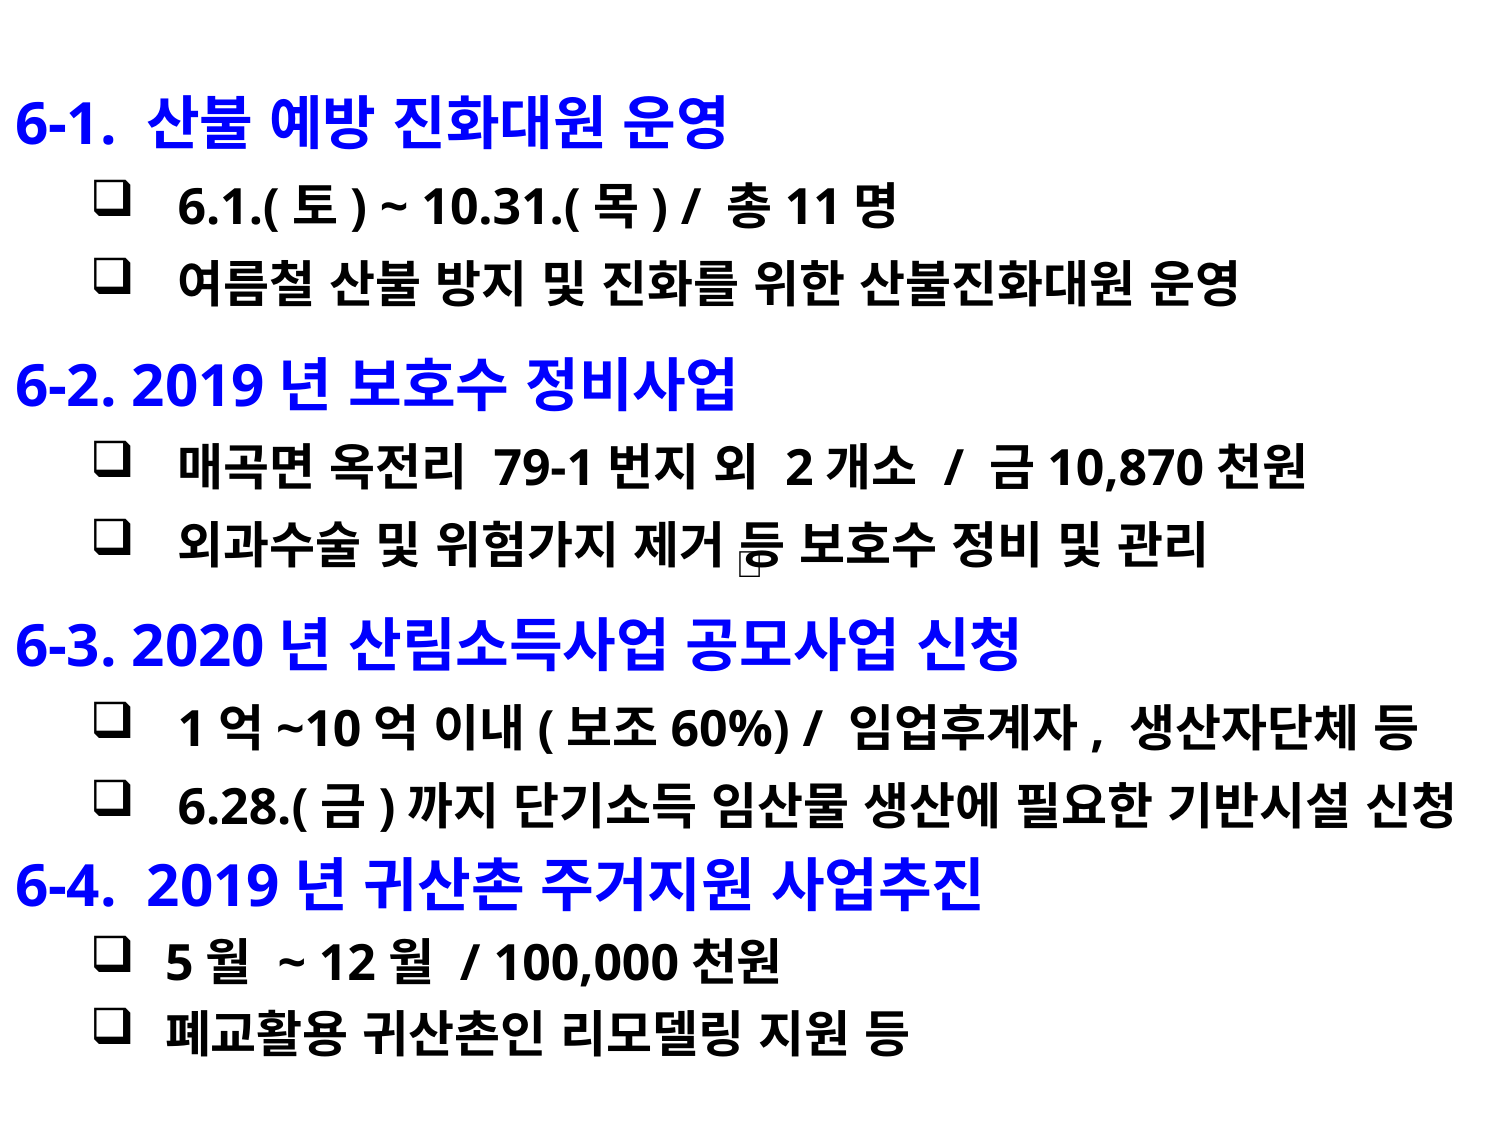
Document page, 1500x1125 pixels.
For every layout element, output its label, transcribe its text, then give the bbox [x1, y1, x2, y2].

text_box 6-1. 산불 예방 진화대원 운영 6.1.(토) ~ 10.31.(목) / 총11명 여름철 산불 방지 및 진화를 위한 산불진화대원 운영 6-2. 2019년 보호수 정비사업 매곡면 옥전리 79-1번지 외 2개소 / 금10,870천원 외과수술 및 위험가지 제거 등 보호수 정비 및 관리 6-3. 2020년 산림소득사업 공모사업 신청 1억~10억 이내(보조60%) / 임업후계자, 생산자단체 등 6.28.(금)까지 단기소득 임산물 생산에 필요한 기반시설 신청 6-4. 2019년 귀산촌 주거지원 사업추진 5월 ~ 12월 / 100,000천원 폐교활용 귀산촌인 리모델링 지원 등 [0, 44, 1500, 1083]
text_box  [720, 532, 779, 592]
